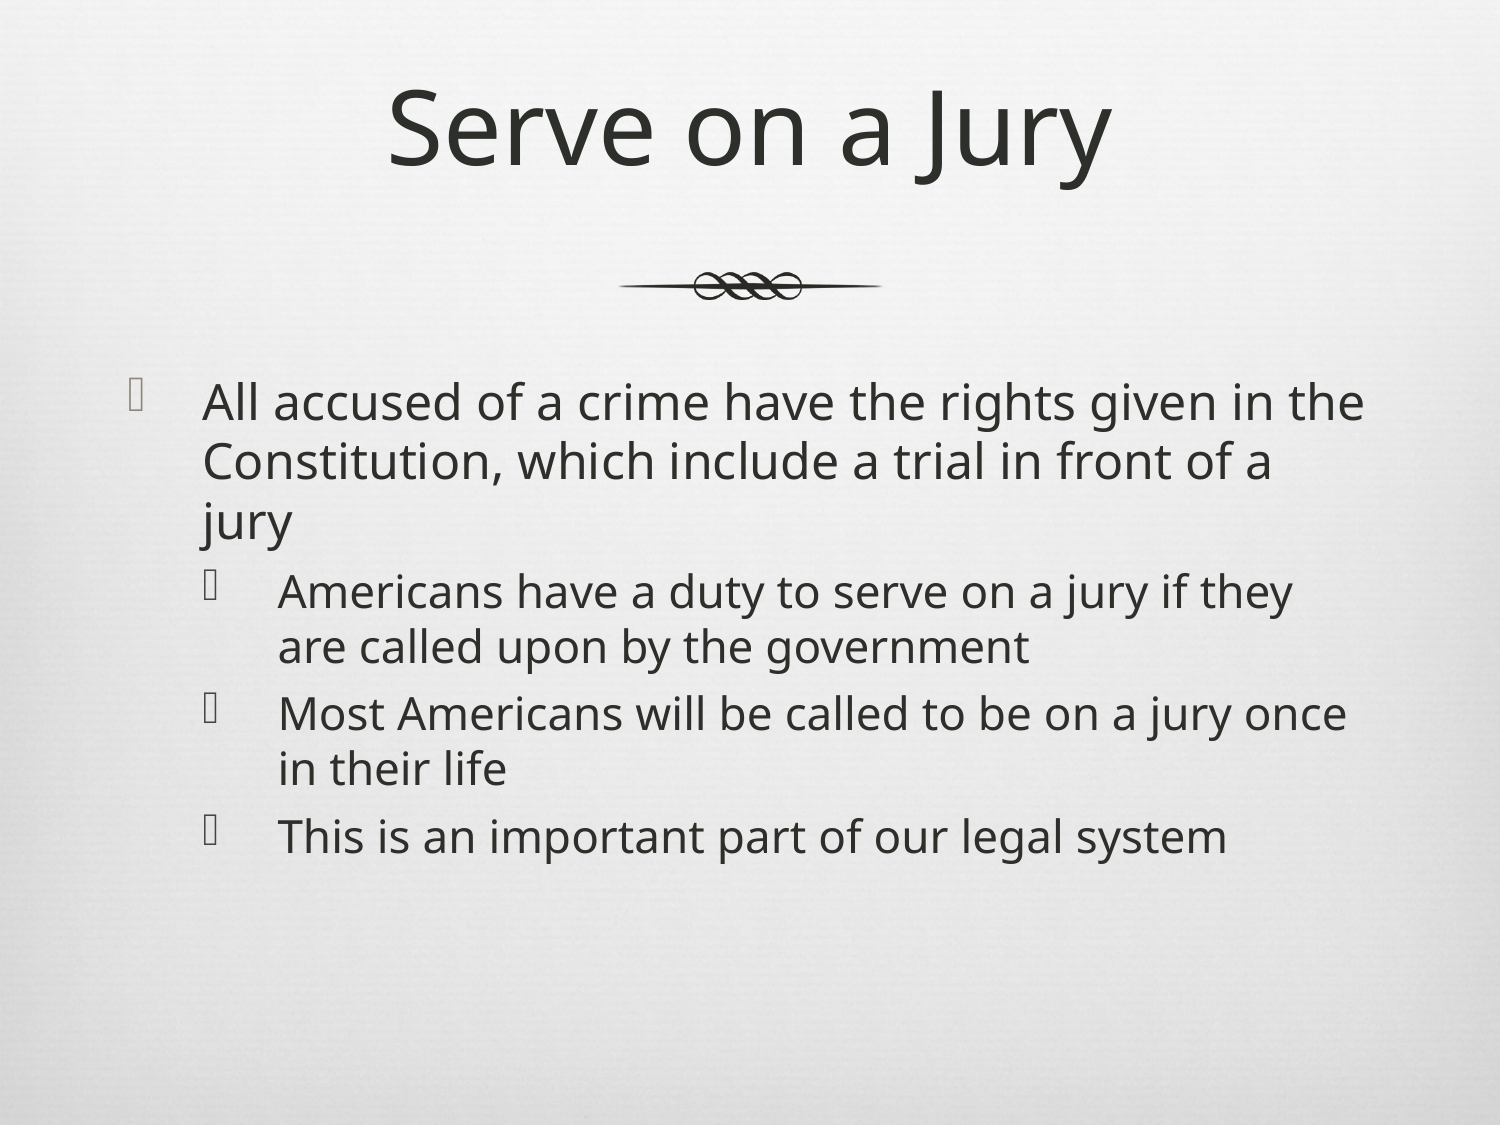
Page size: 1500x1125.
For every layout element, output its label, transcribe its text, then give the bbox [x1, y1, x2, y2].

list All accused of a crime have the rights given in the Constitution, which include a trial in front of a jury Americans have a duty to serve on a jury if they are called upon by the government Most Americans will be called to be on a jury once in their life This is an important part of our legal system [112, 362, 1388, 963]
picture [615, 272, 885, 300]
title Serve on a Jury [112, 11, 1388, 236]
